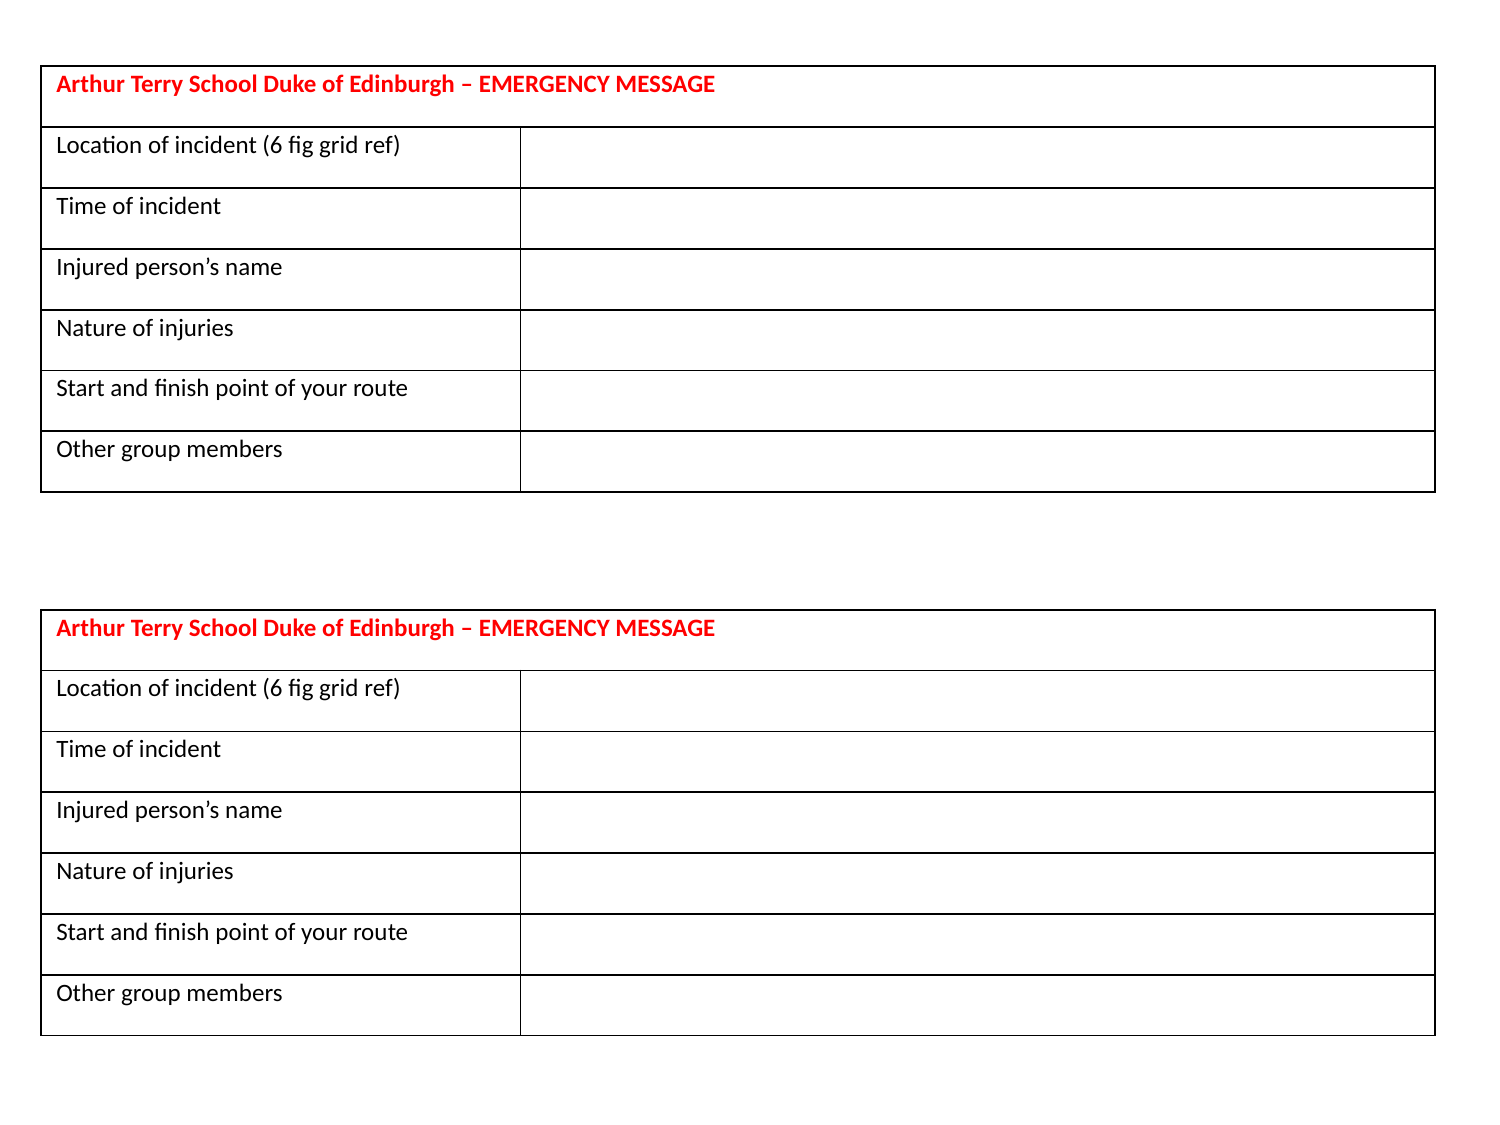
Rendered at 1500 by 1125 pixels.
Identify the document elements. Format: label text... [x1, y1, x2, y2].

table_cell Time of incident [42, 189, 520, 248]
table_cell [521, 793, 1434, 852]
table_cell Injured person’s name [42, 793, 520, 852]
table_cell Nature of injuries [42, 311, 520, 370]
table_cell Other group members [42, 976, 520, 1035]
table_cell [521, 432, 1434, 491]
table_cell [521, 732, 1434, 791]
table_cell [521, 976, 1434, 1035]
table_cell Injured person’s name [42, 250, 520, 309]
table_cell Other group members [42, 432, 520, 491]
table_cell Start and finish point of your route [42, 915, 520, 974]
table_cell [521, 671, 1434, 731]
table_cell Location of incident (6 fig grid ref) [42, 671, 520, 731]
table_cell [521, 915, 1434, 974]
table_cell [521, 311, 1434, 370]
table_cell [521, 128, 1434, 187]
table_cell [521, 189, 1434, 248]
table_header Arthur Terry School Duke of Edinburgh – EMERGENCY MESSAGE [42, 611, 1434, 670]
table_cell Start and finish point of your route [42, 371, 520, 430]
table_header Arthur Terry School Duke of Edinburgh – EMERGENCY MESSAGE [42, 67, 1434, 126]
table_cell [521, 371, 1434, 430]
table_cell Time of incident [42, 732, 520, 791]
table_cell Nature of injuries [42, 854, 520, 913]
table_cell Location of incident (6 fig grid ref) [42, 128, 520, 187]
table_cell [521, 854, 1434, 913]
table_cell [521, 250, 1434, 309]
